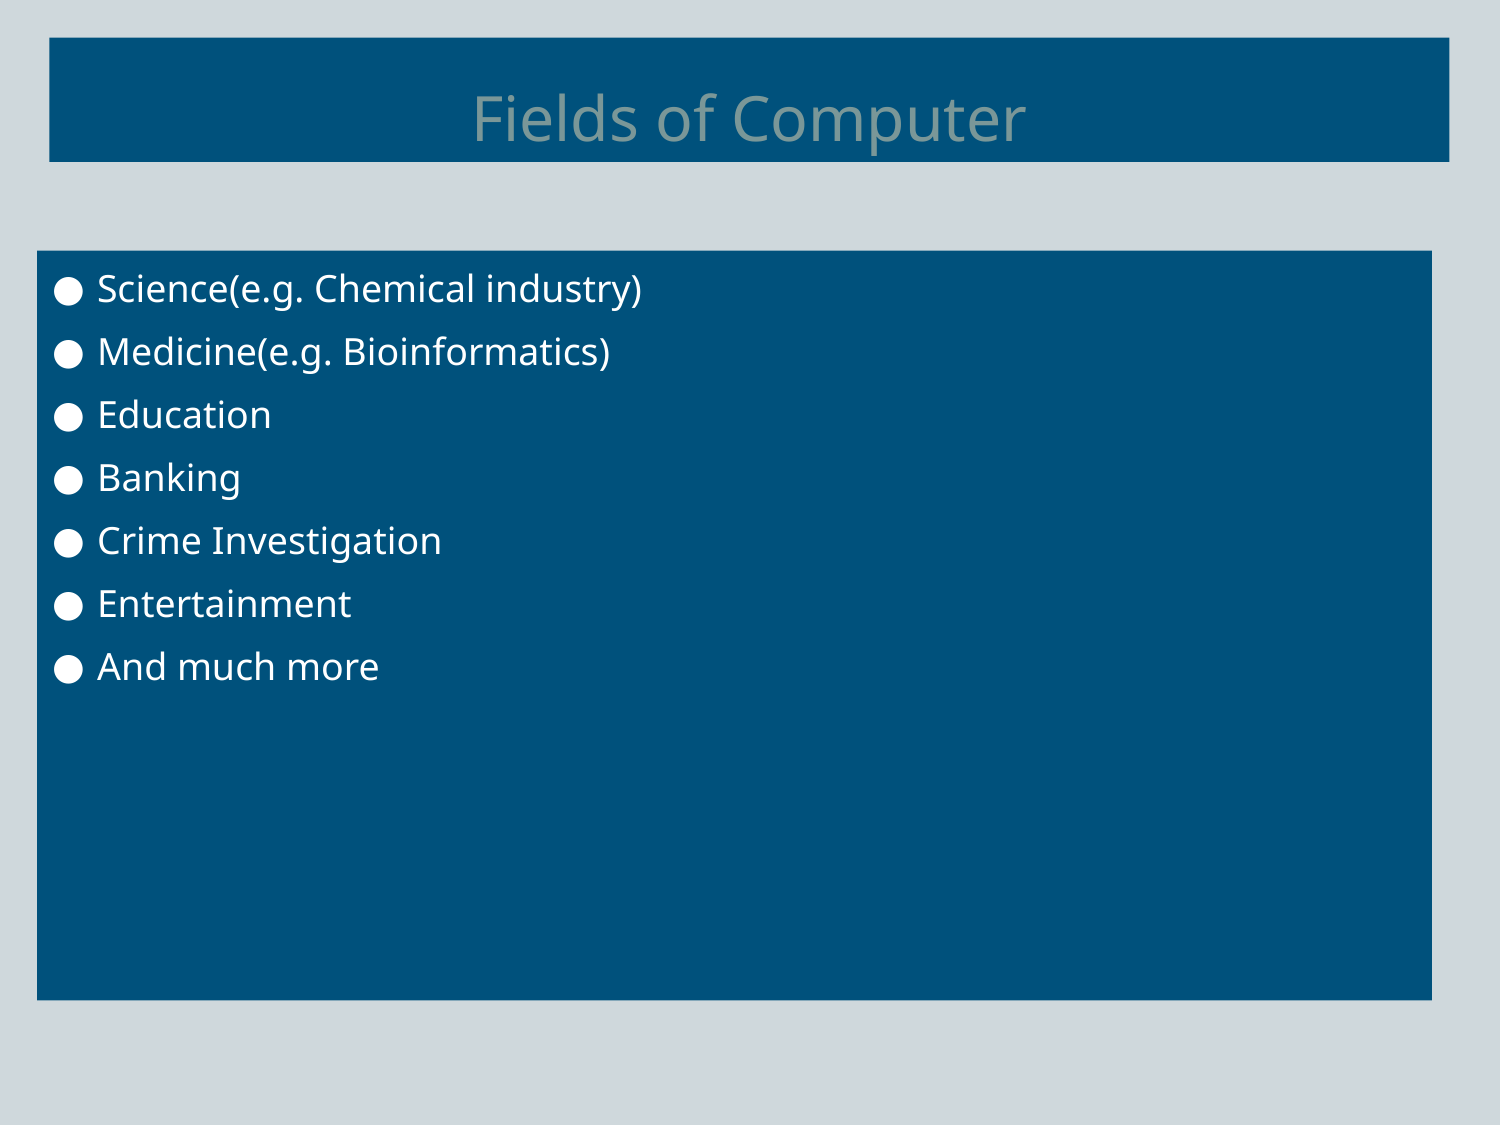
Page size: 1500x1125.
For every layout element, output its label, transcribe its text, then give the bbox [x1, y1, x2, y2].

list Science(e.g. Chemical industry) Medicine(e.g. Bioinformatics) Education Banking Crime Investigation Entertainment And much more [37, 250, 1432, 1001]
title Fields of Computer [49, 37, 1450, 162]
